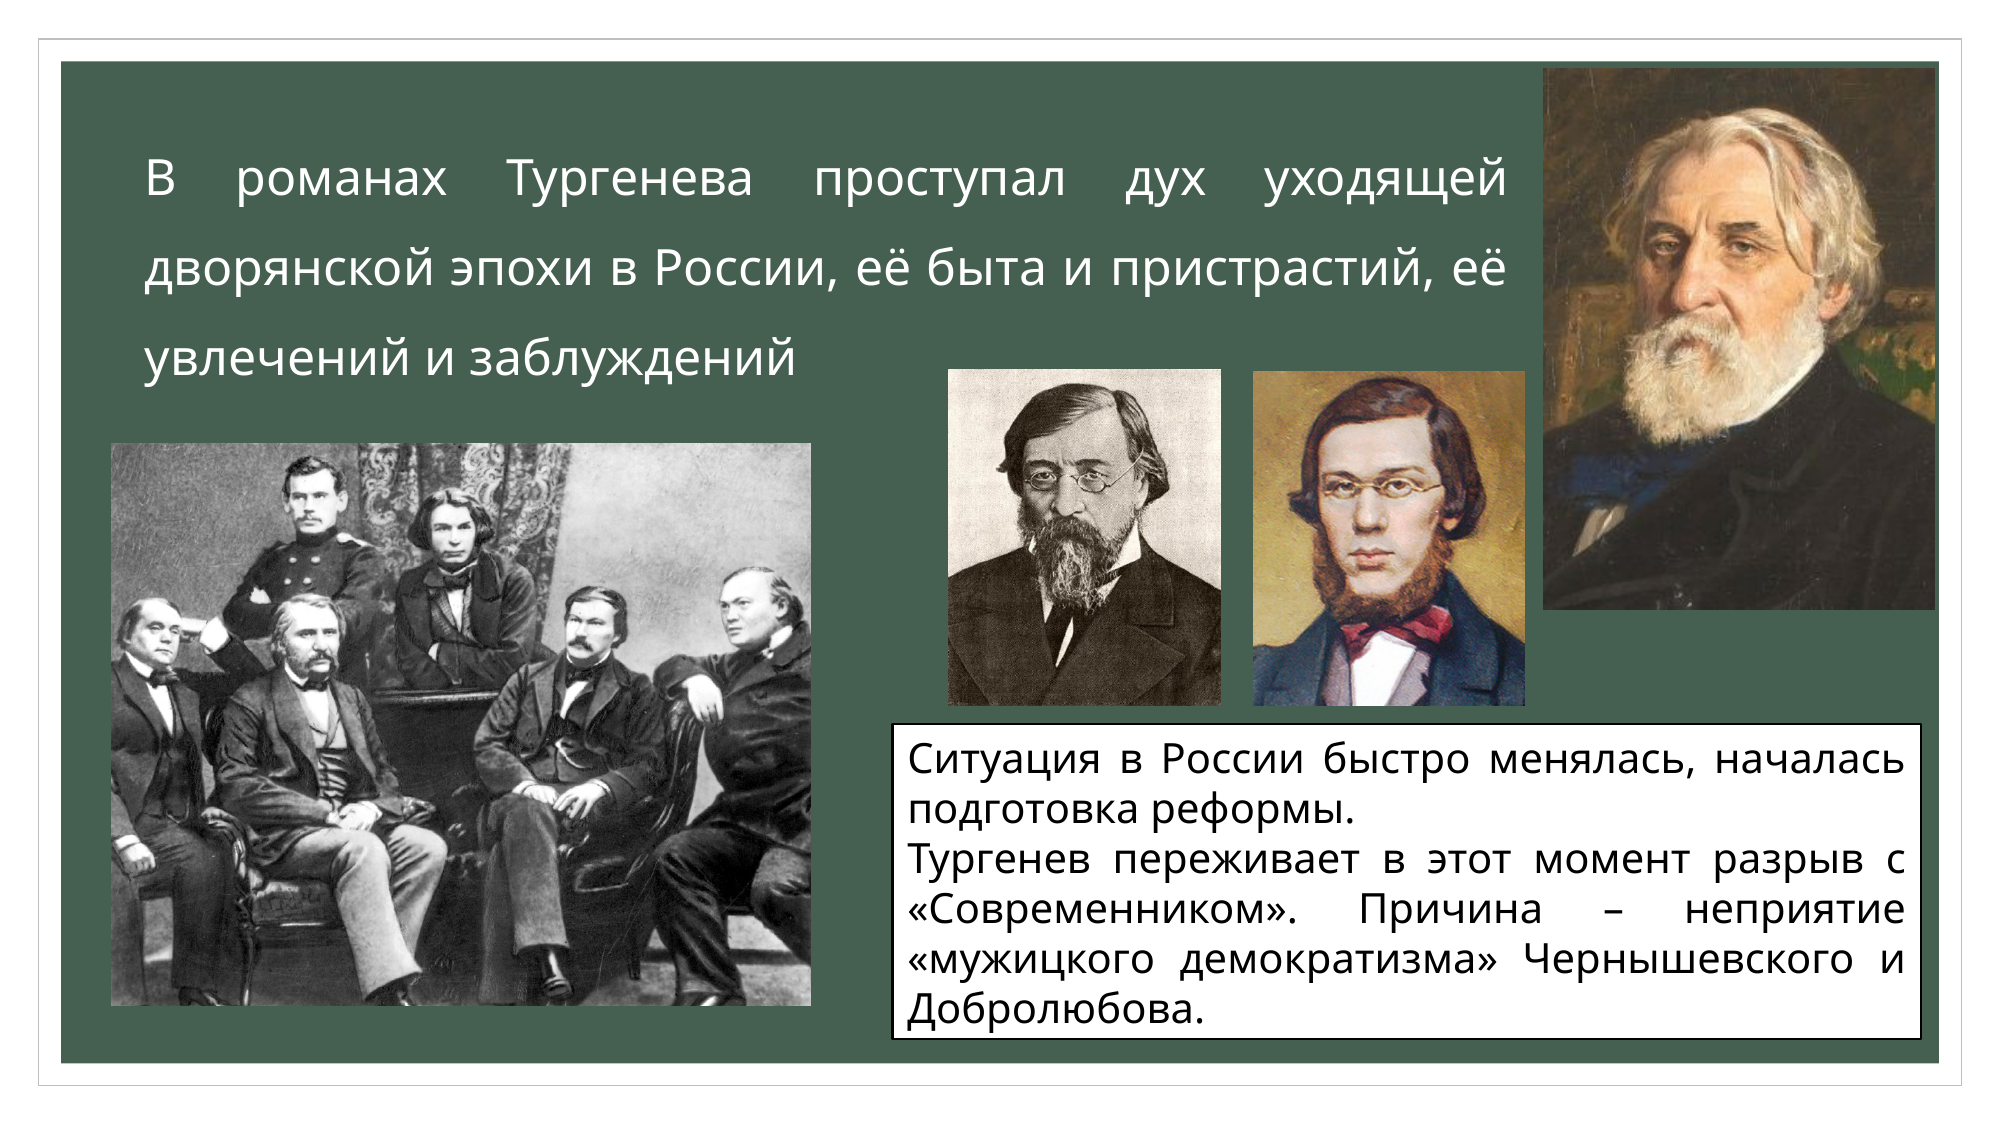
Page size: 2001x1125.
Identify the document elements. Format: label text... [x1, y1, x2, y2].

picture [111, 443, 811, 1006]
picture [948, 369, 1221, 706]
picture [1543, 68, 1935, 610]
text_box Ситуация в России быстро менялась, началась подготовка реформы. Тургенев переживает в этот момент разрыв с «Современником». Причина – неприятие «мужицкого демократизма» Чернышевского и Добролюбова. [891, 723, 1922, 1040]
title В романах Тургенева проступал дух уходящей дворянской эпохи в России, её быта и пристрастий, её увлечений и заблуждений [129, 82, 1525, 419]
picture [1253, 371, 1525, 706]
